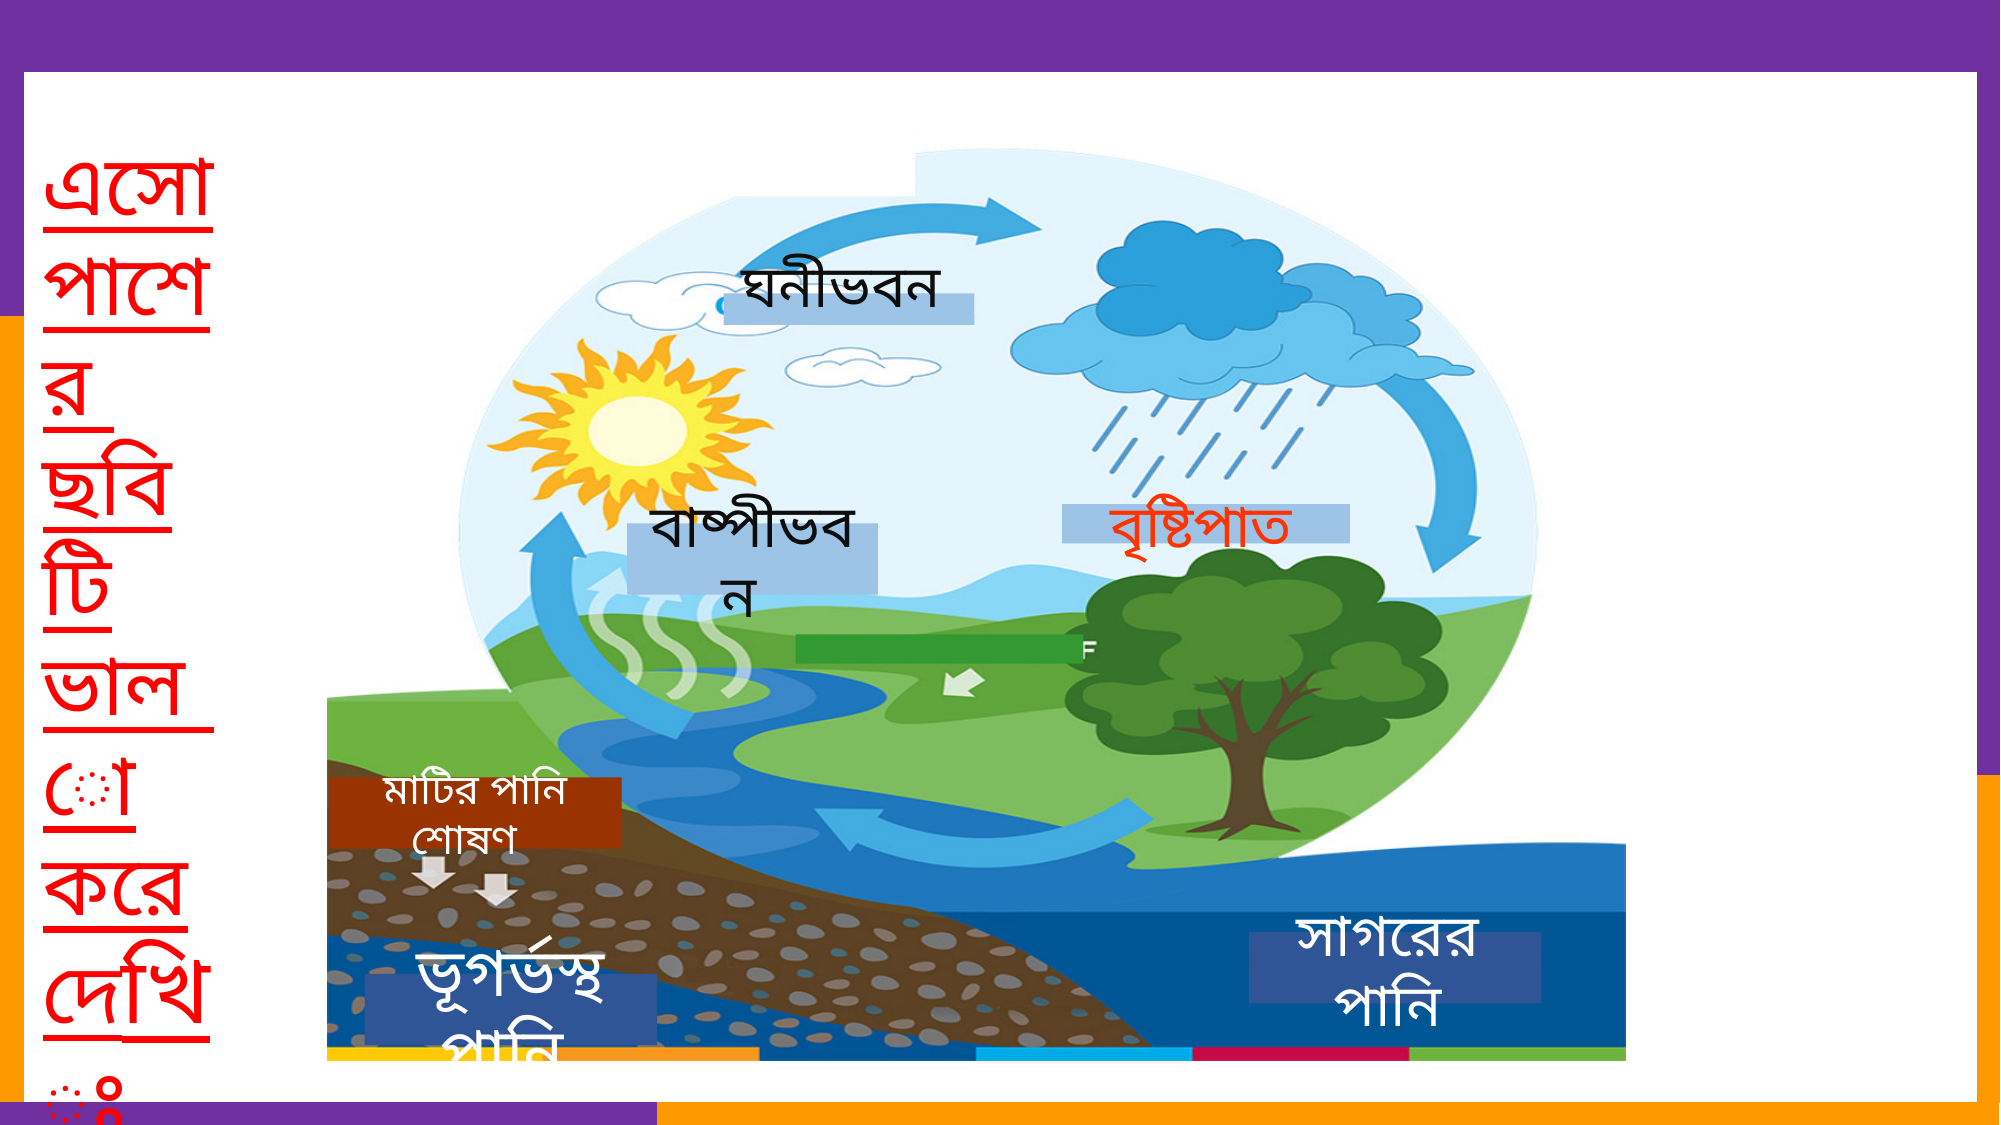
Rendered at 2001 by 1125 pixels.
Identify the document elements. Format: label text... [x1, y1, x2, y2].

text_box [0, 0, 2000, 1115]
text_box এসো পাশের ছবিটি ভালো করে দেখিঃ [27, 1115, 246, 1125]
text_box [326, 83, 1626, 1061]
